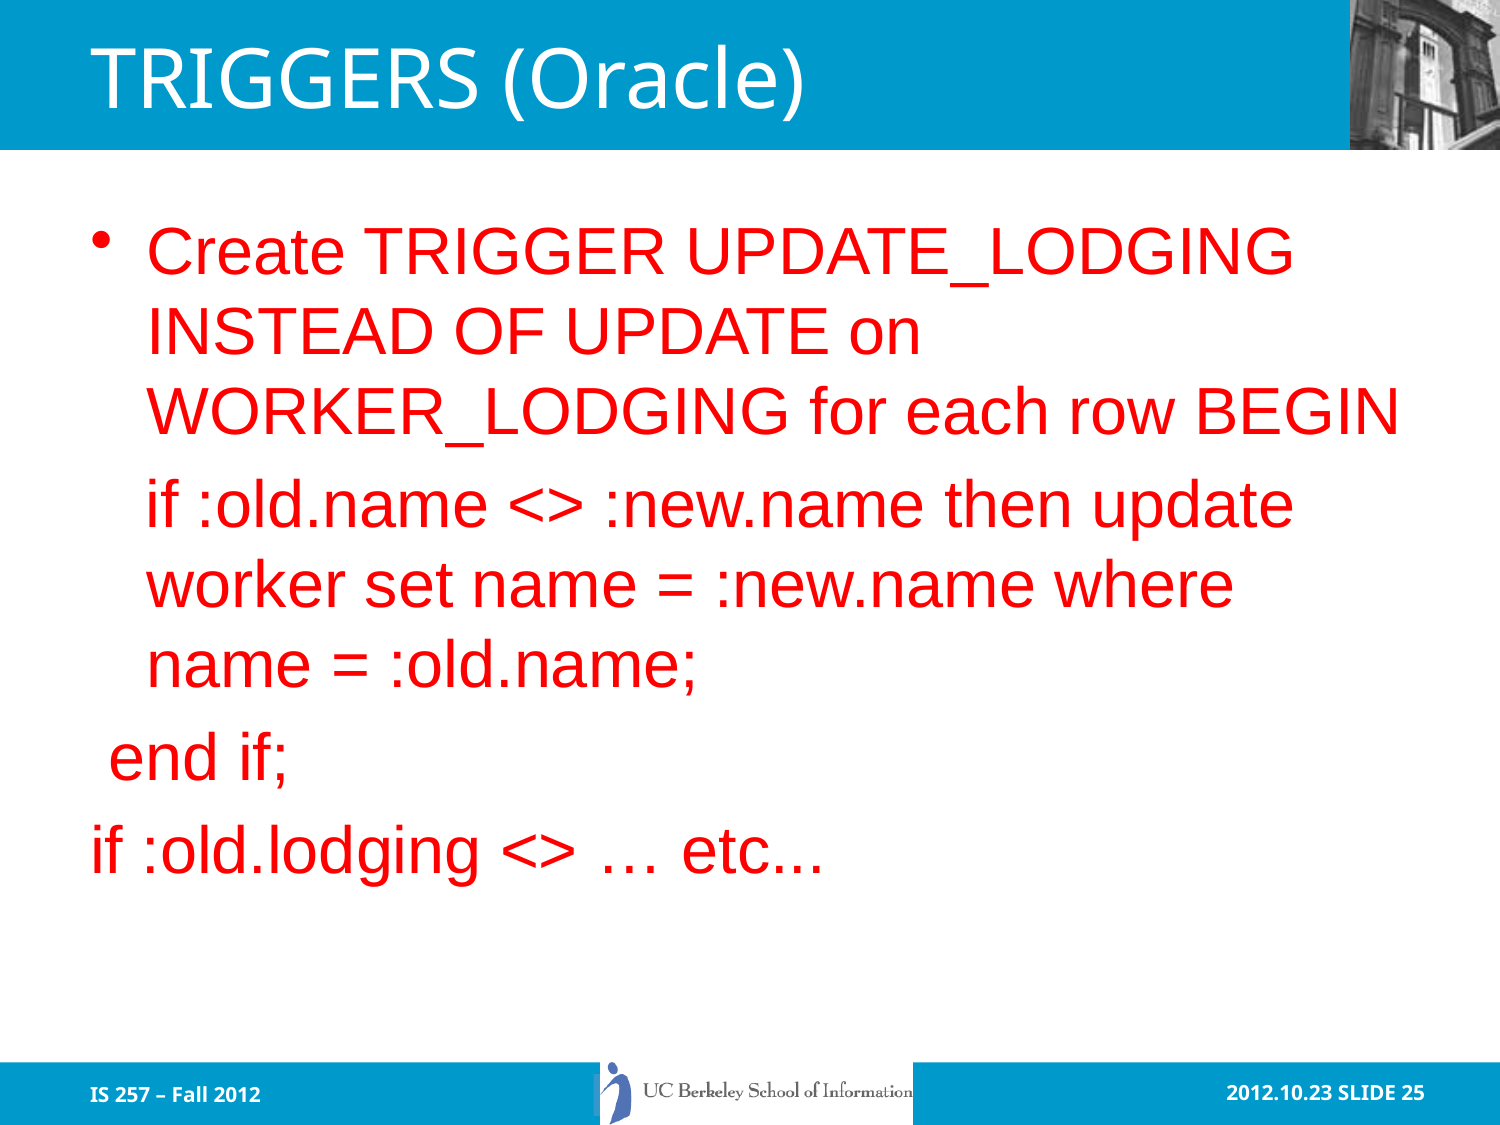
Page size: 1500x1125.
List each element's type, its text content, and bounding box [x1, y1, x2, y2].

list Create TRIGGER UPDATE_LODGING INSTEAD OF UPDATE on WORKER_LODGING for each row BEGIN if :old.name <> :new.name then update worker set name = :new.name where name = :old.name; end if; if :old.lodging <> … etc... [75, 200, 1425, 1013]
picture [1351, 0, 1500, 150]
title TRIGGERS (Oracle) [75, 0, 1350, 150]
slide_number IS 257 – Fall 2012 [75, 1062, 388, 1125]
picture [594, 1062, 912, 1125]
